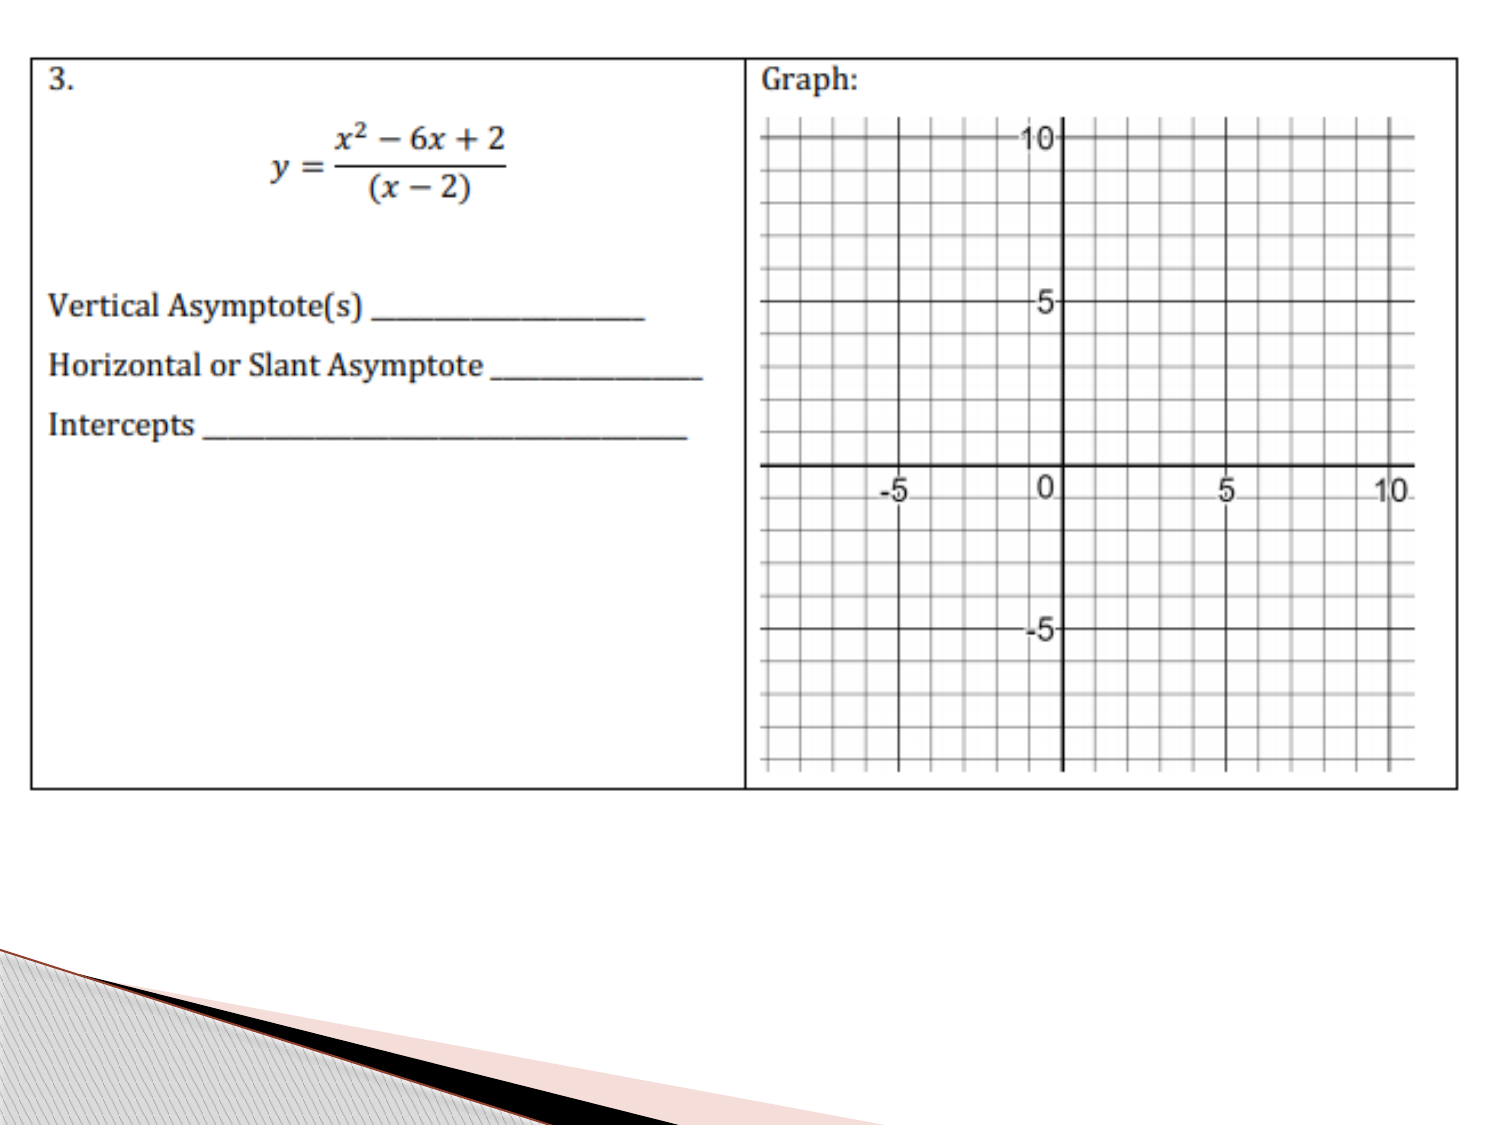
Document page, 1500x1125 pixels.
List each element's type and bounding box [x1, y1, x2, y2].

picture [24, 49, 1469, 801]
